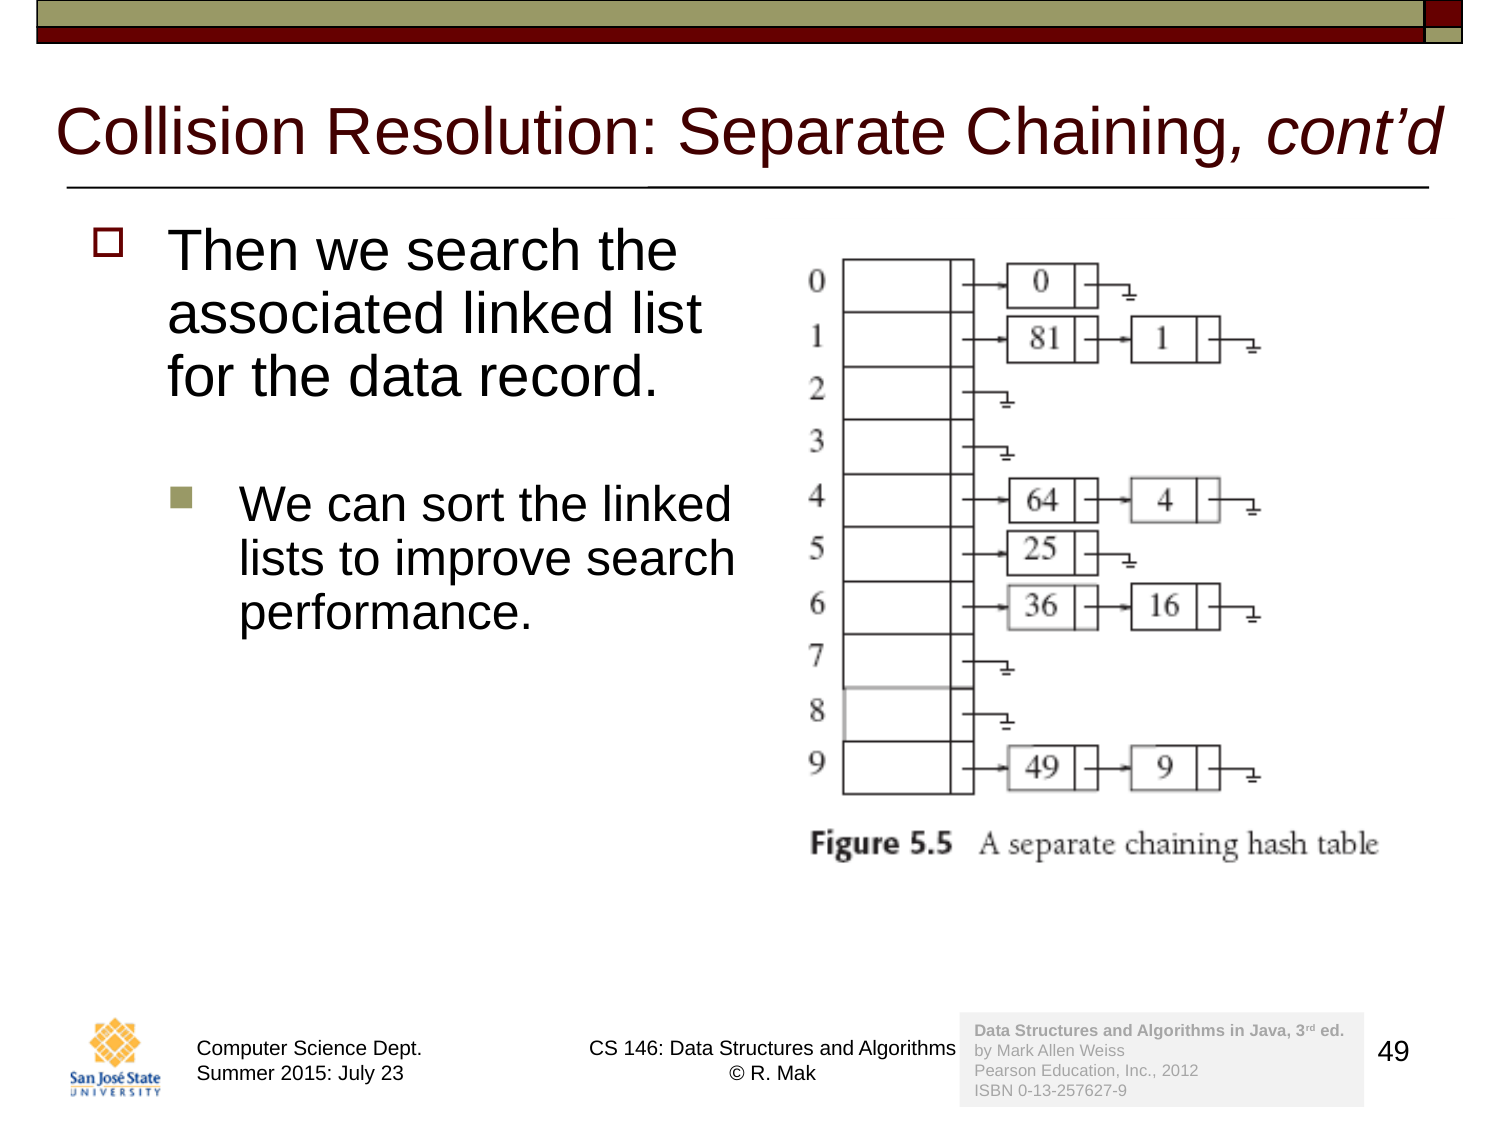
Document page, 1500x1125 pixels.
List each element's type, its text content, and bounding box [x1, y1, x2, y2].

slide_number 49 [1365, 1025, 1425, 1100]
picture [764, 217, 1455, 903]
title Collision Resolution: Separate Chaining, cont’d [30, 67, 1470, 175]
list Then we search the associated linked list for the data record. We can sort the linked lists to improve search performance. [75, 212, 780, 1006]
picture [60, 1012, 166, 1112]
text_box Data Structures and Algorithms in Java, 3rd ed. by Mark Allen Weiss Pearson Education, Inc., 2012 ISBN 0-13-257627-9 [959, 1012, 1365, 1107]
